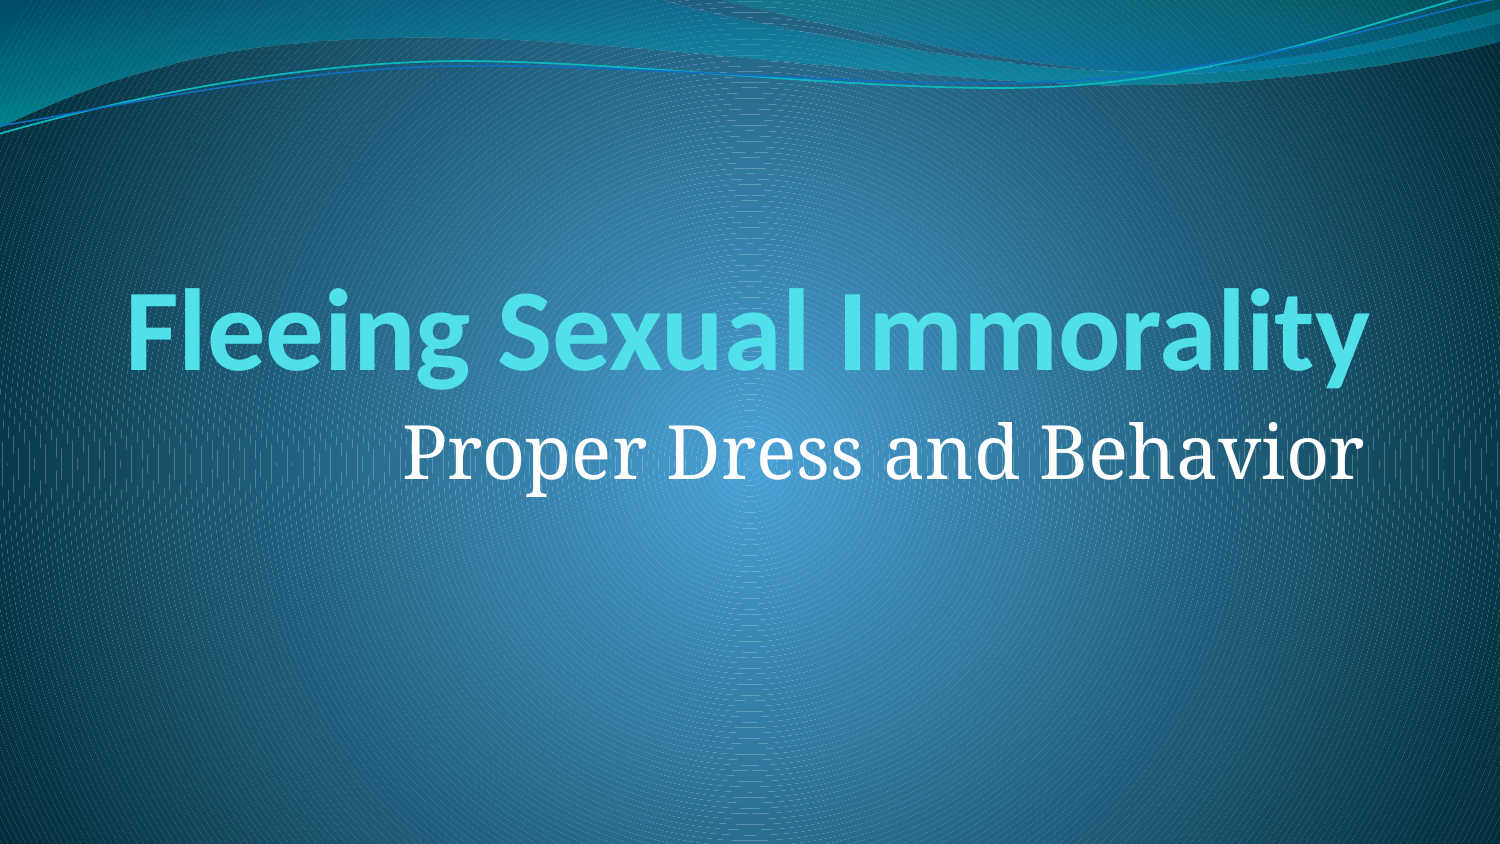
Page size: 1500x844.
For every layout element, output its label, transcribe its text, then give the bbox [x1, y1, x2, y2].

subtitle Proper Dress and Behavior [87, 397, 1376, 613]
title Fleeing Sexual Immorality [87, 168, 1376, 394]
